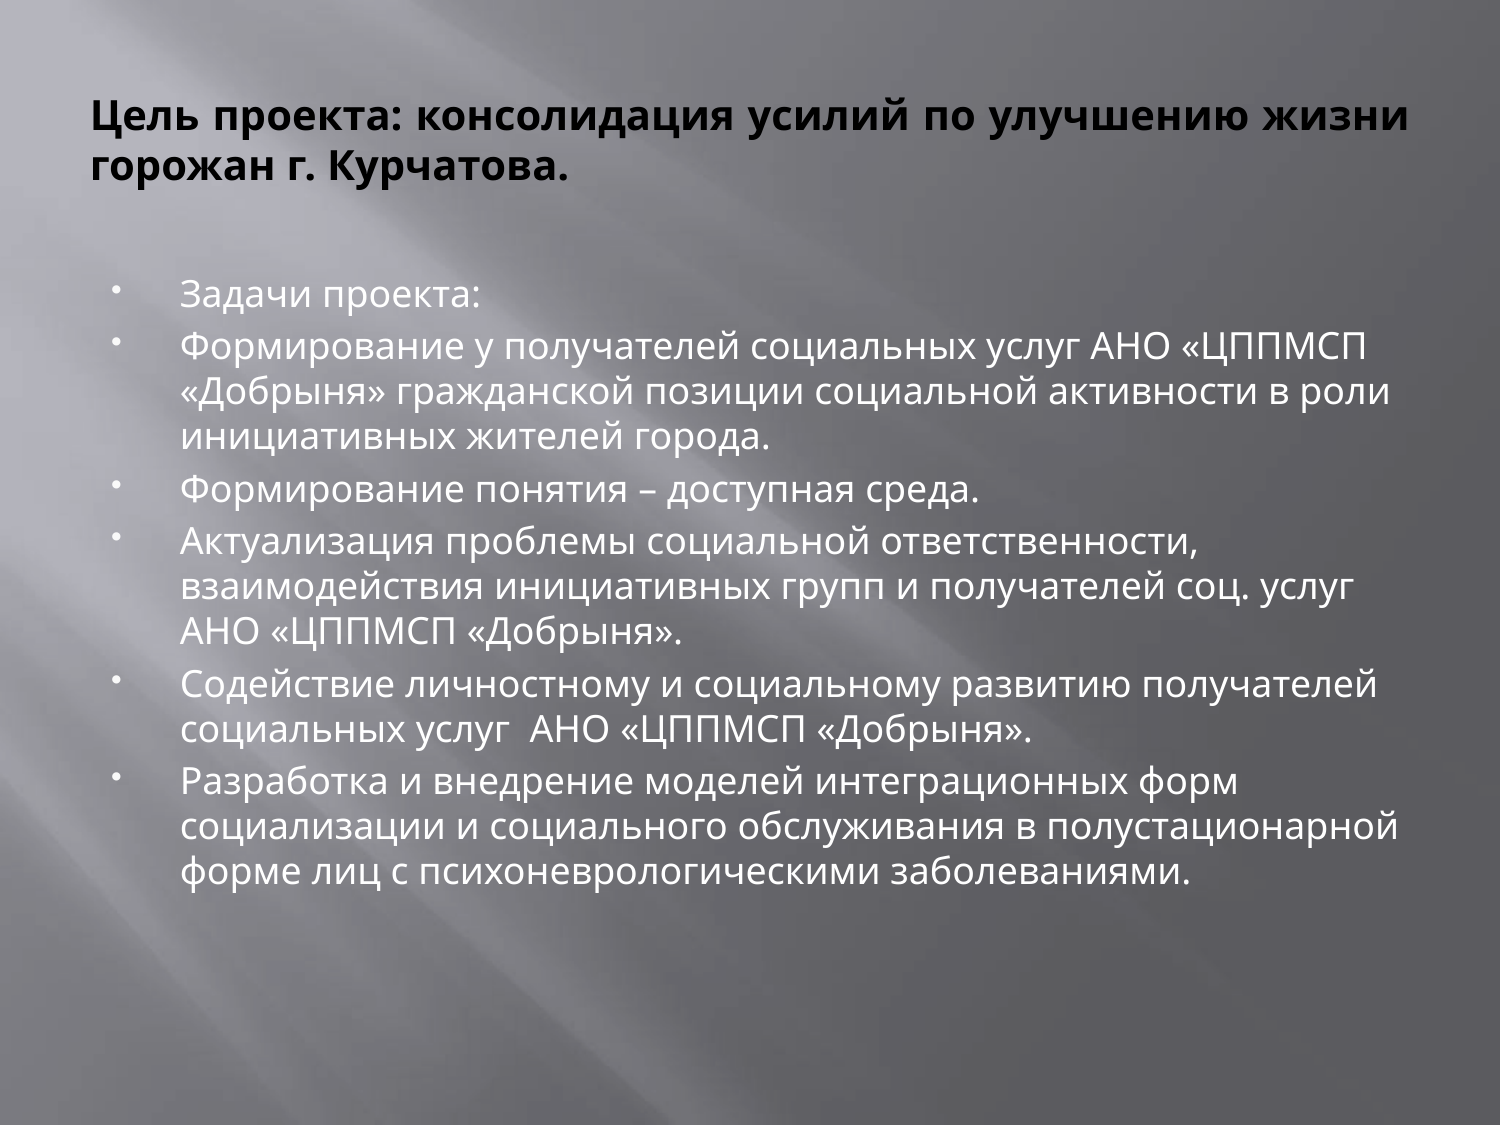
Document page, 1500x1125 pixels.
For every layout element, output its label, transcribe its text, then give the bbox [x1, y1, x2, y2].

title Цель проекта: консолидация усилий по улучшению жизни горожан г. Курчатова. [75, 45, 1425, 233]
list Задачи проекта: Формирование у получателей социальных услуг АНО «ЦППМСП «Добрыня» гражданской позиции социальной активности в роли инициативных жителей города. Формирование понятия – доступная среда. Актуализация проблемы социальной ответственности, взаимодействия инициативных групп и получателей соц. услуг АНО «ЦППМСП «Добрыня». Содействие личностному и социальному развитию получателей социальных услуг АНО «ЦППМСП «Добрыня». Разработка и внедрение моделей интеграционных форм социализации и социального обслуживания в полустационарной форме лиц с психоневрологическими заболеваниями. [75, 262, 1425, 1035]
